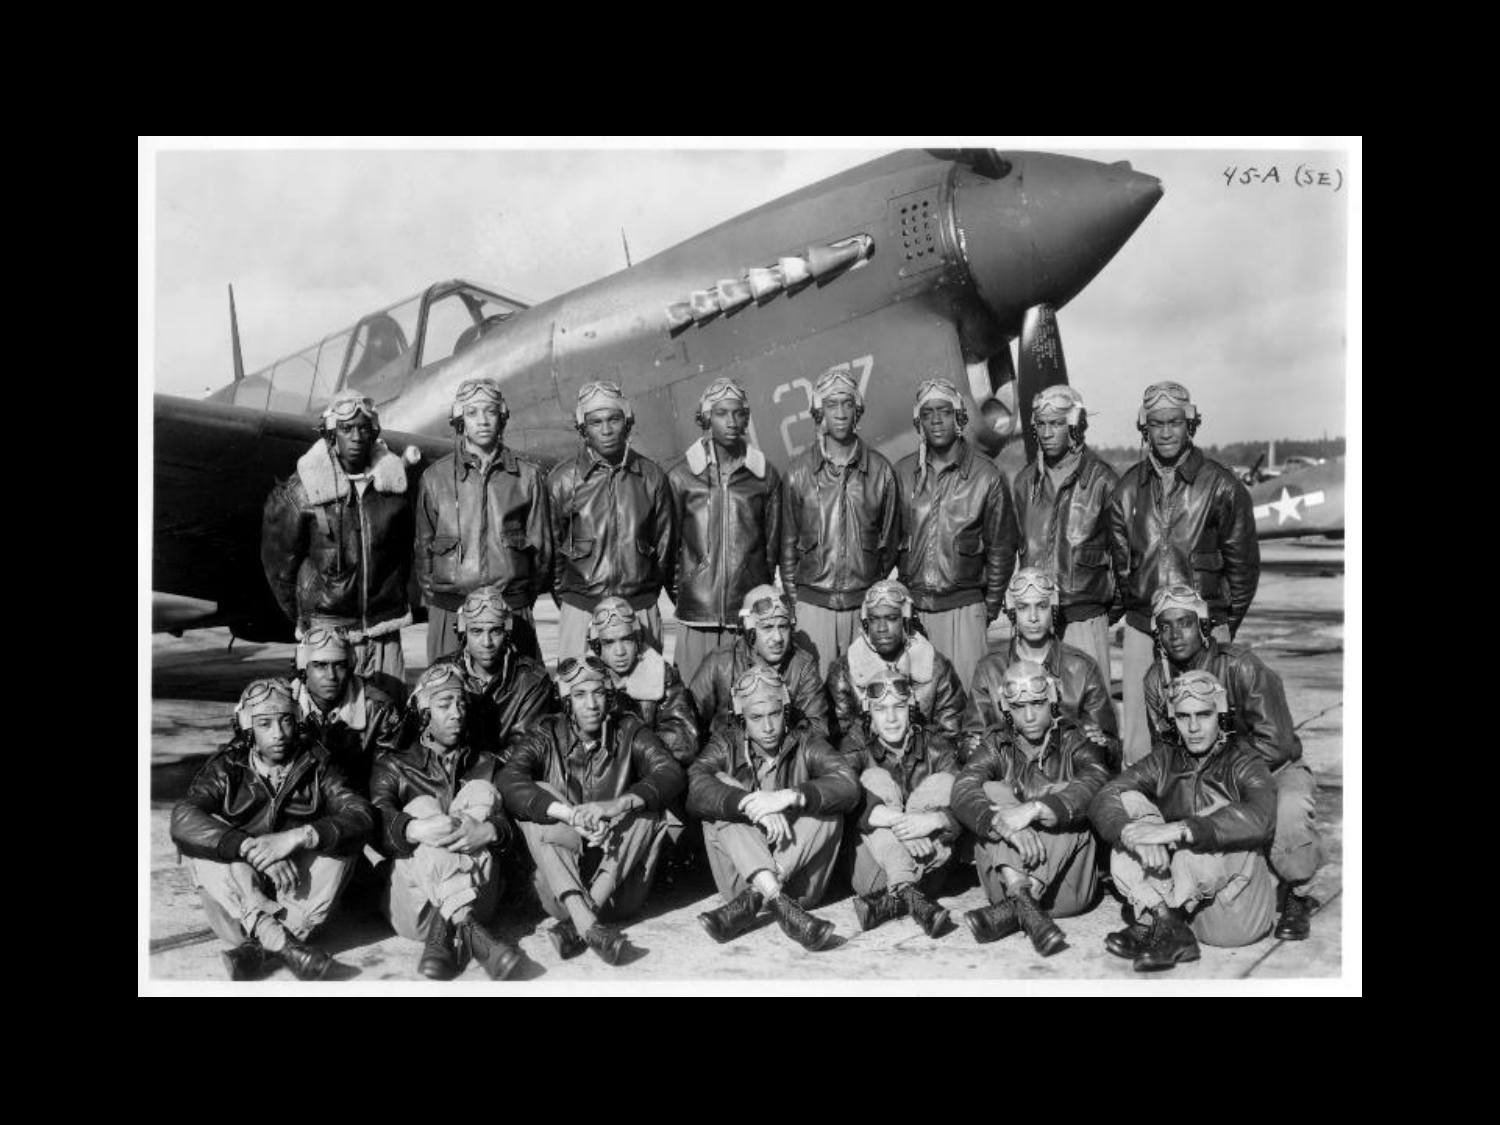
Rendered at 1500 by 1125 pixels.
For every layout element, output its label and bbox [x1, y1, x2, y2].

list [0, 136, 1500, 998]
